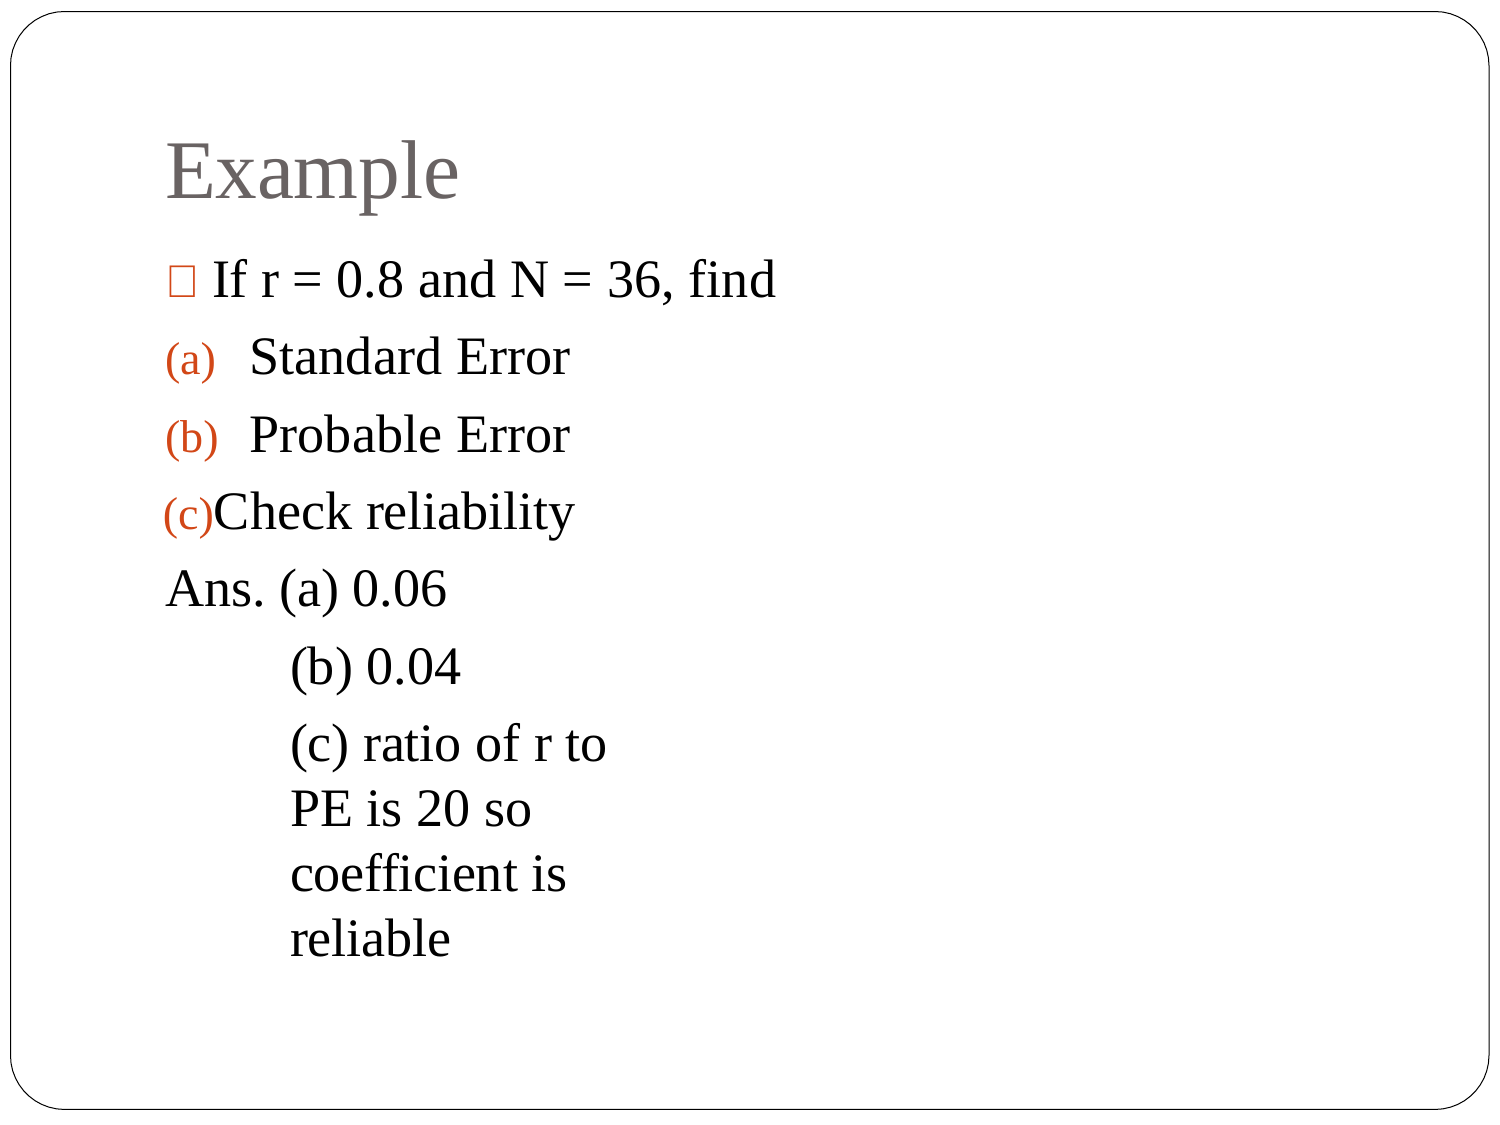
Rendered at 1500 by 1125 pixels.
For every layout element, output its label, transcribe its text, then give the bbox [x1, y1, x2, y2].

title Example [162, 112, 464, 228]
text_box  If r = 0.8 and N = 36, find Standard Error Probable Error Check reliability Ans. (a) 0.06 (b) 0.04 (c) ratio of r to PE is 20 so coefficient is reliable [162, 228, 1337, 968]
